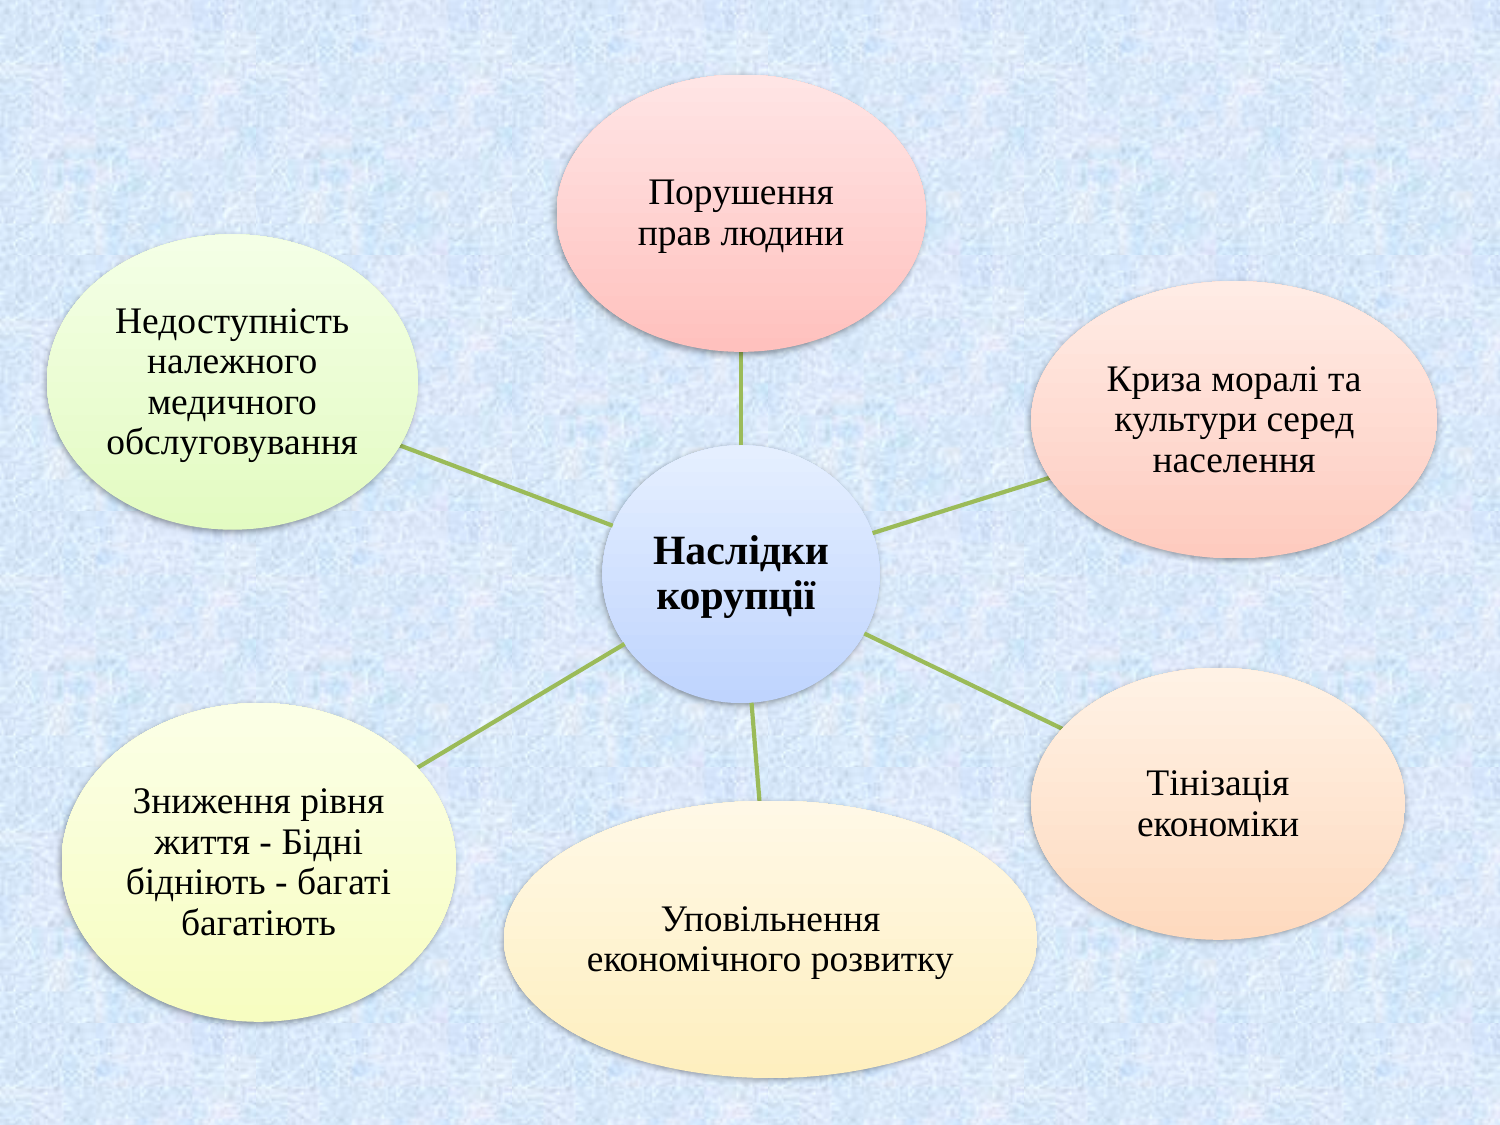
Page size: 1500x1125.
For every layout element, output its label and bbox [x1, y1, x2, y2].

text_box [46, 70, 1442, 1079]
picture [0, 0, 1500, 1125]
